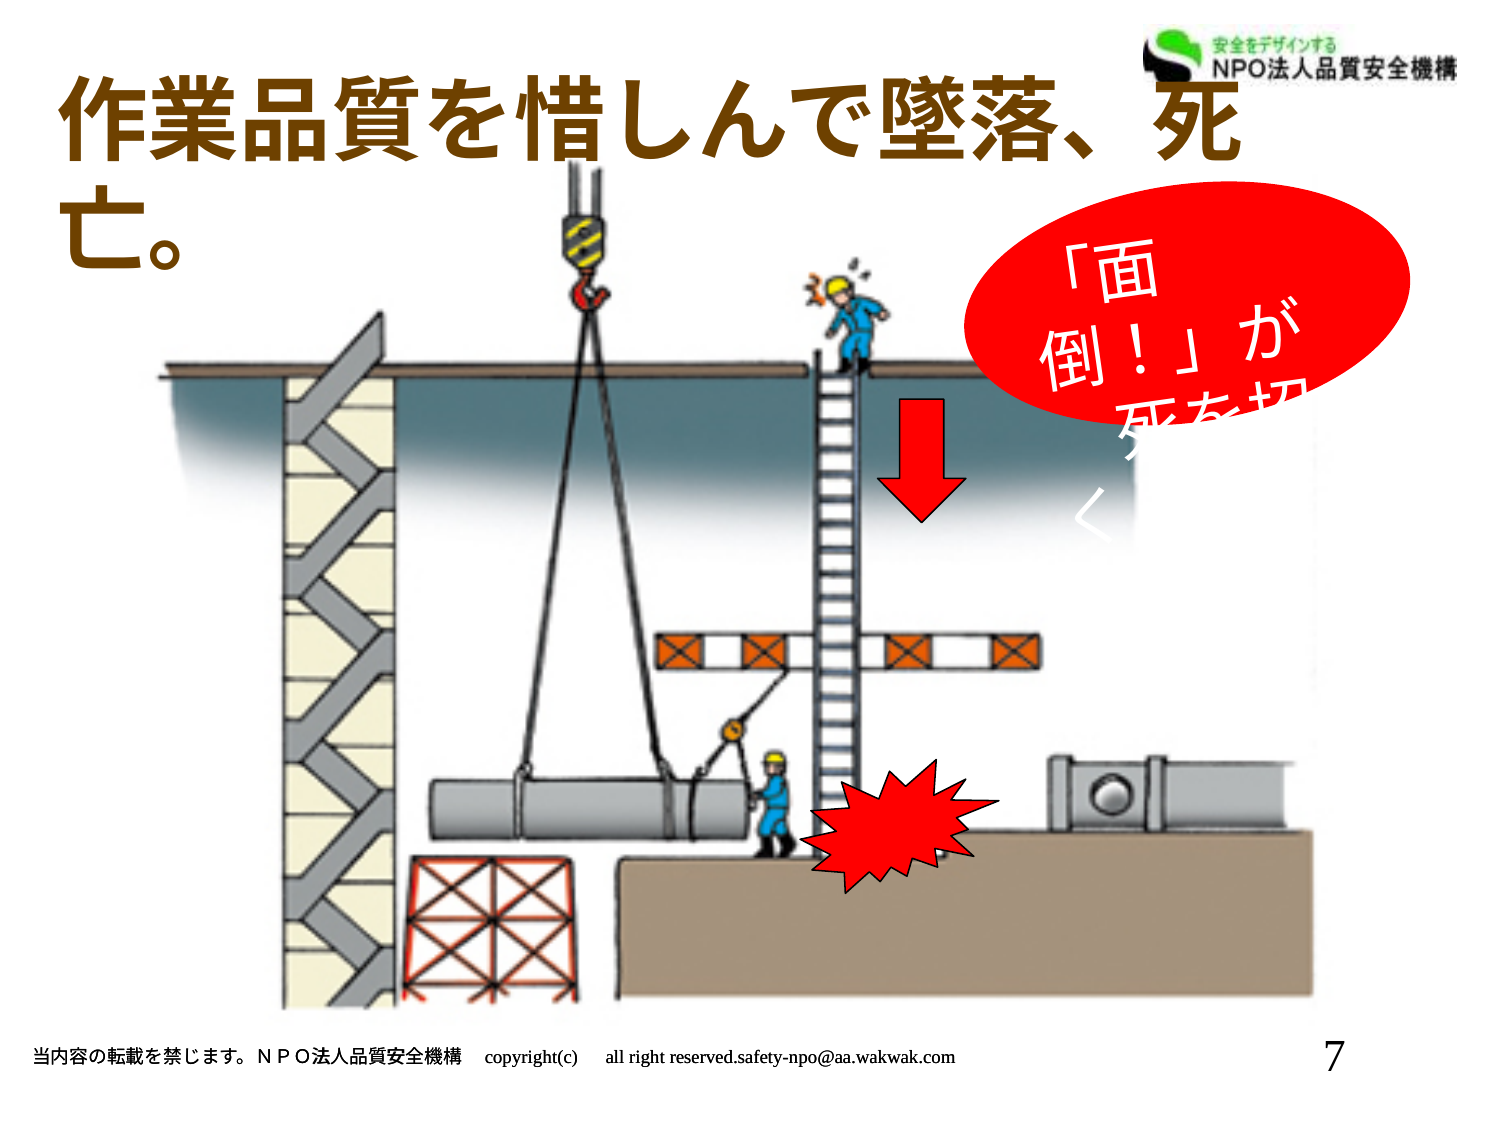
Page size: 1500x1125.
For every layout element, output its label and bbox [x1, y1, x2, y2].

text_box [962, 184, 1413, 423]
text_box [49, 24, 1457, 1076]
text_box [17, 1037, 45, 1075]
